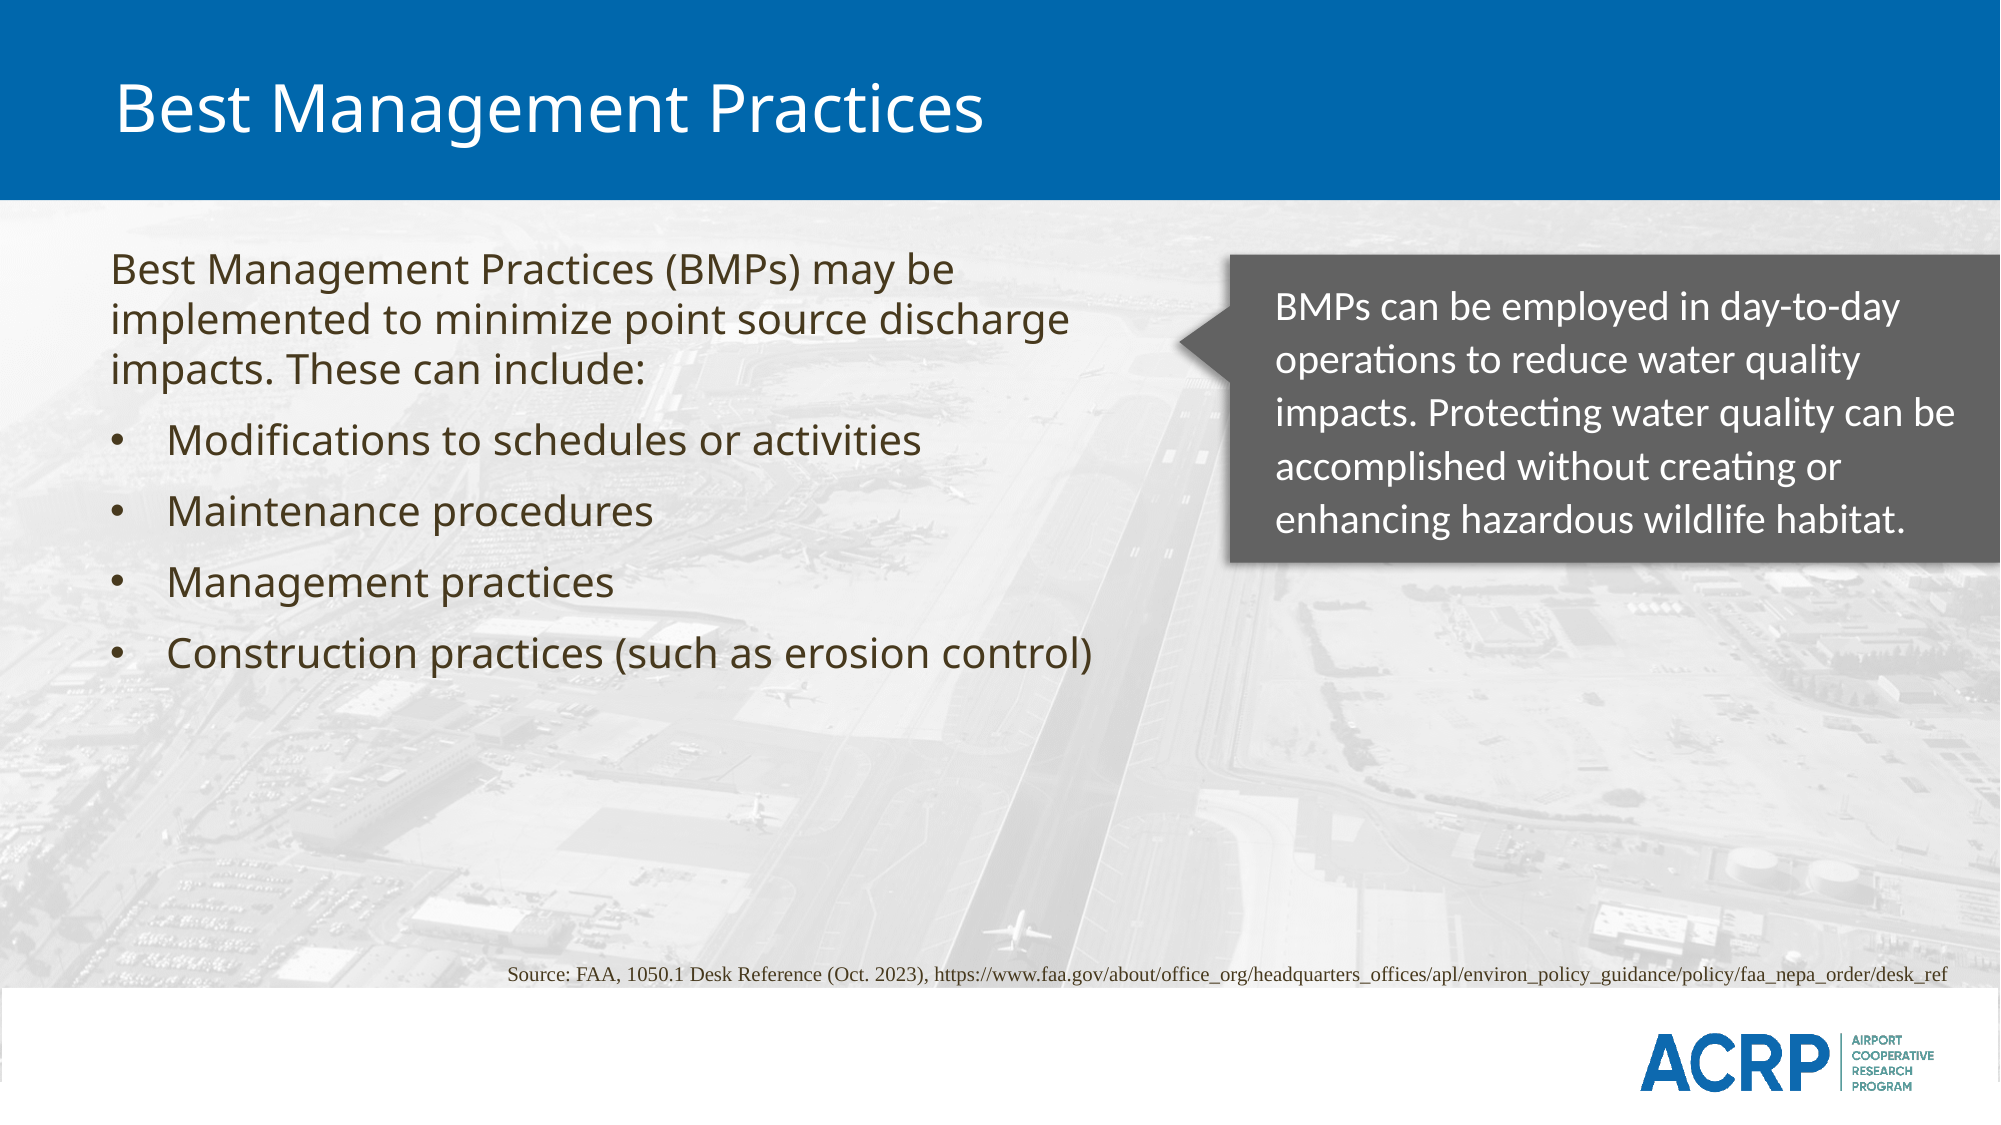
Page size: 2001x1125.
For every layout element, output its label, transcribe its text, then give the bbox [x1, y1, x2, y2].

text_box Source: FAA, 1050.1 Desk Reference (Oct. 2023), https://www.faa.gov/about/office_org/headquarters_offices/apl/environ_policy_guidance/policy/faa_nepa_order/desk_ref [492, 952, 1979, 993]
text_box BMPs can be employed in day-to-day operations to reduce water quality impacts. Protecting water quality can be accomplished without creating or enhancing hazardous wildlife habitat. [1179, 254, 2000, 563]
list Best Management Practices (BMPs) may be implemented to minimize point source discharge impacts. These can include: Modifications to schedules or activities Maintenance procedures Management practices Construction practices (such as erosion control) [94, 234, 1185, 935]
title Best Management Practices [99, 37, 1884, 176]
picture [1635, 1029, 1938, 1095]
